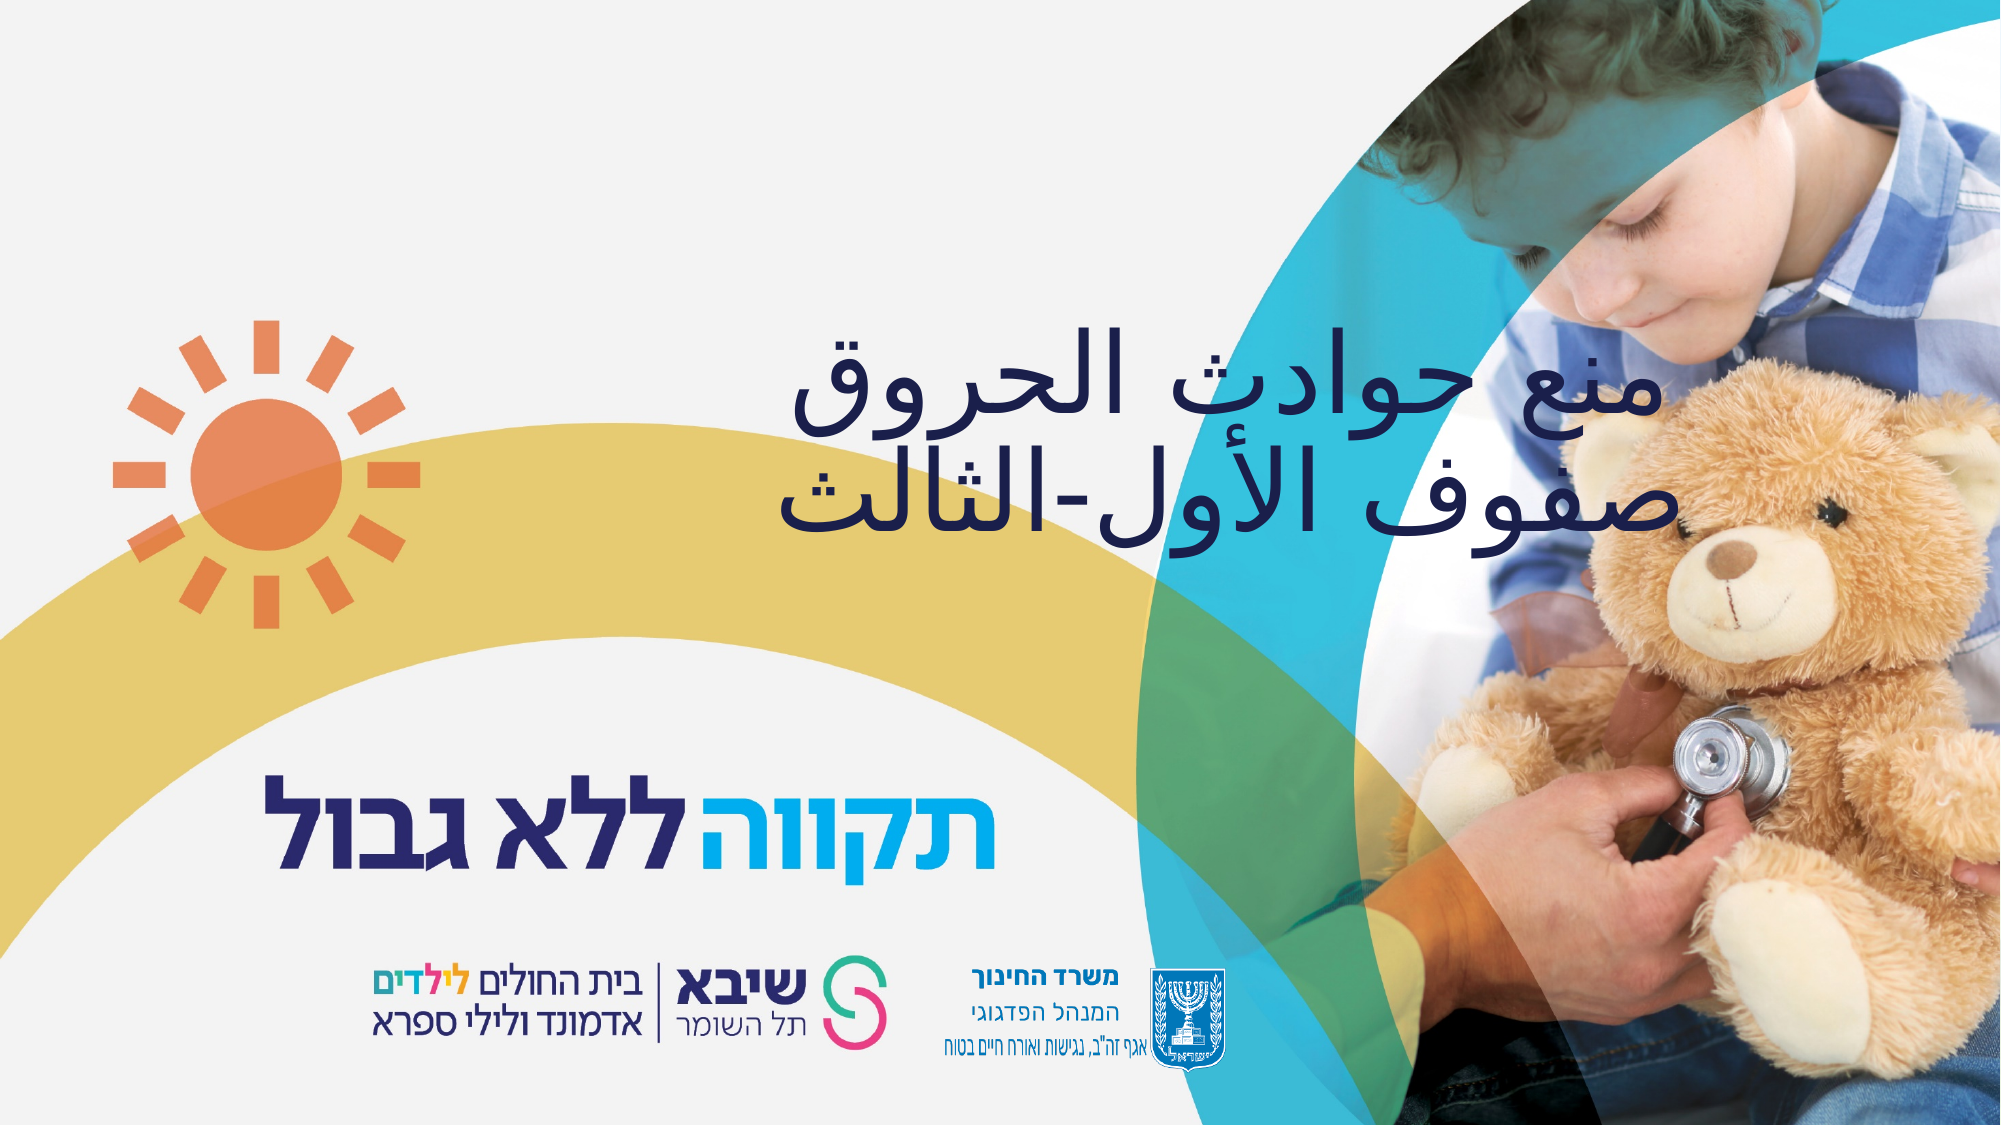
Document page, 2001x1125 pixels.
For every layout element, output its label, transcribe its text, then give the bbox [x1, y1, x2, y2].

title منع حوادث الحروق صفوف الأول-الثالث [571, 105, 1855, 563]
picture [0, 0, 2001, 1125]
